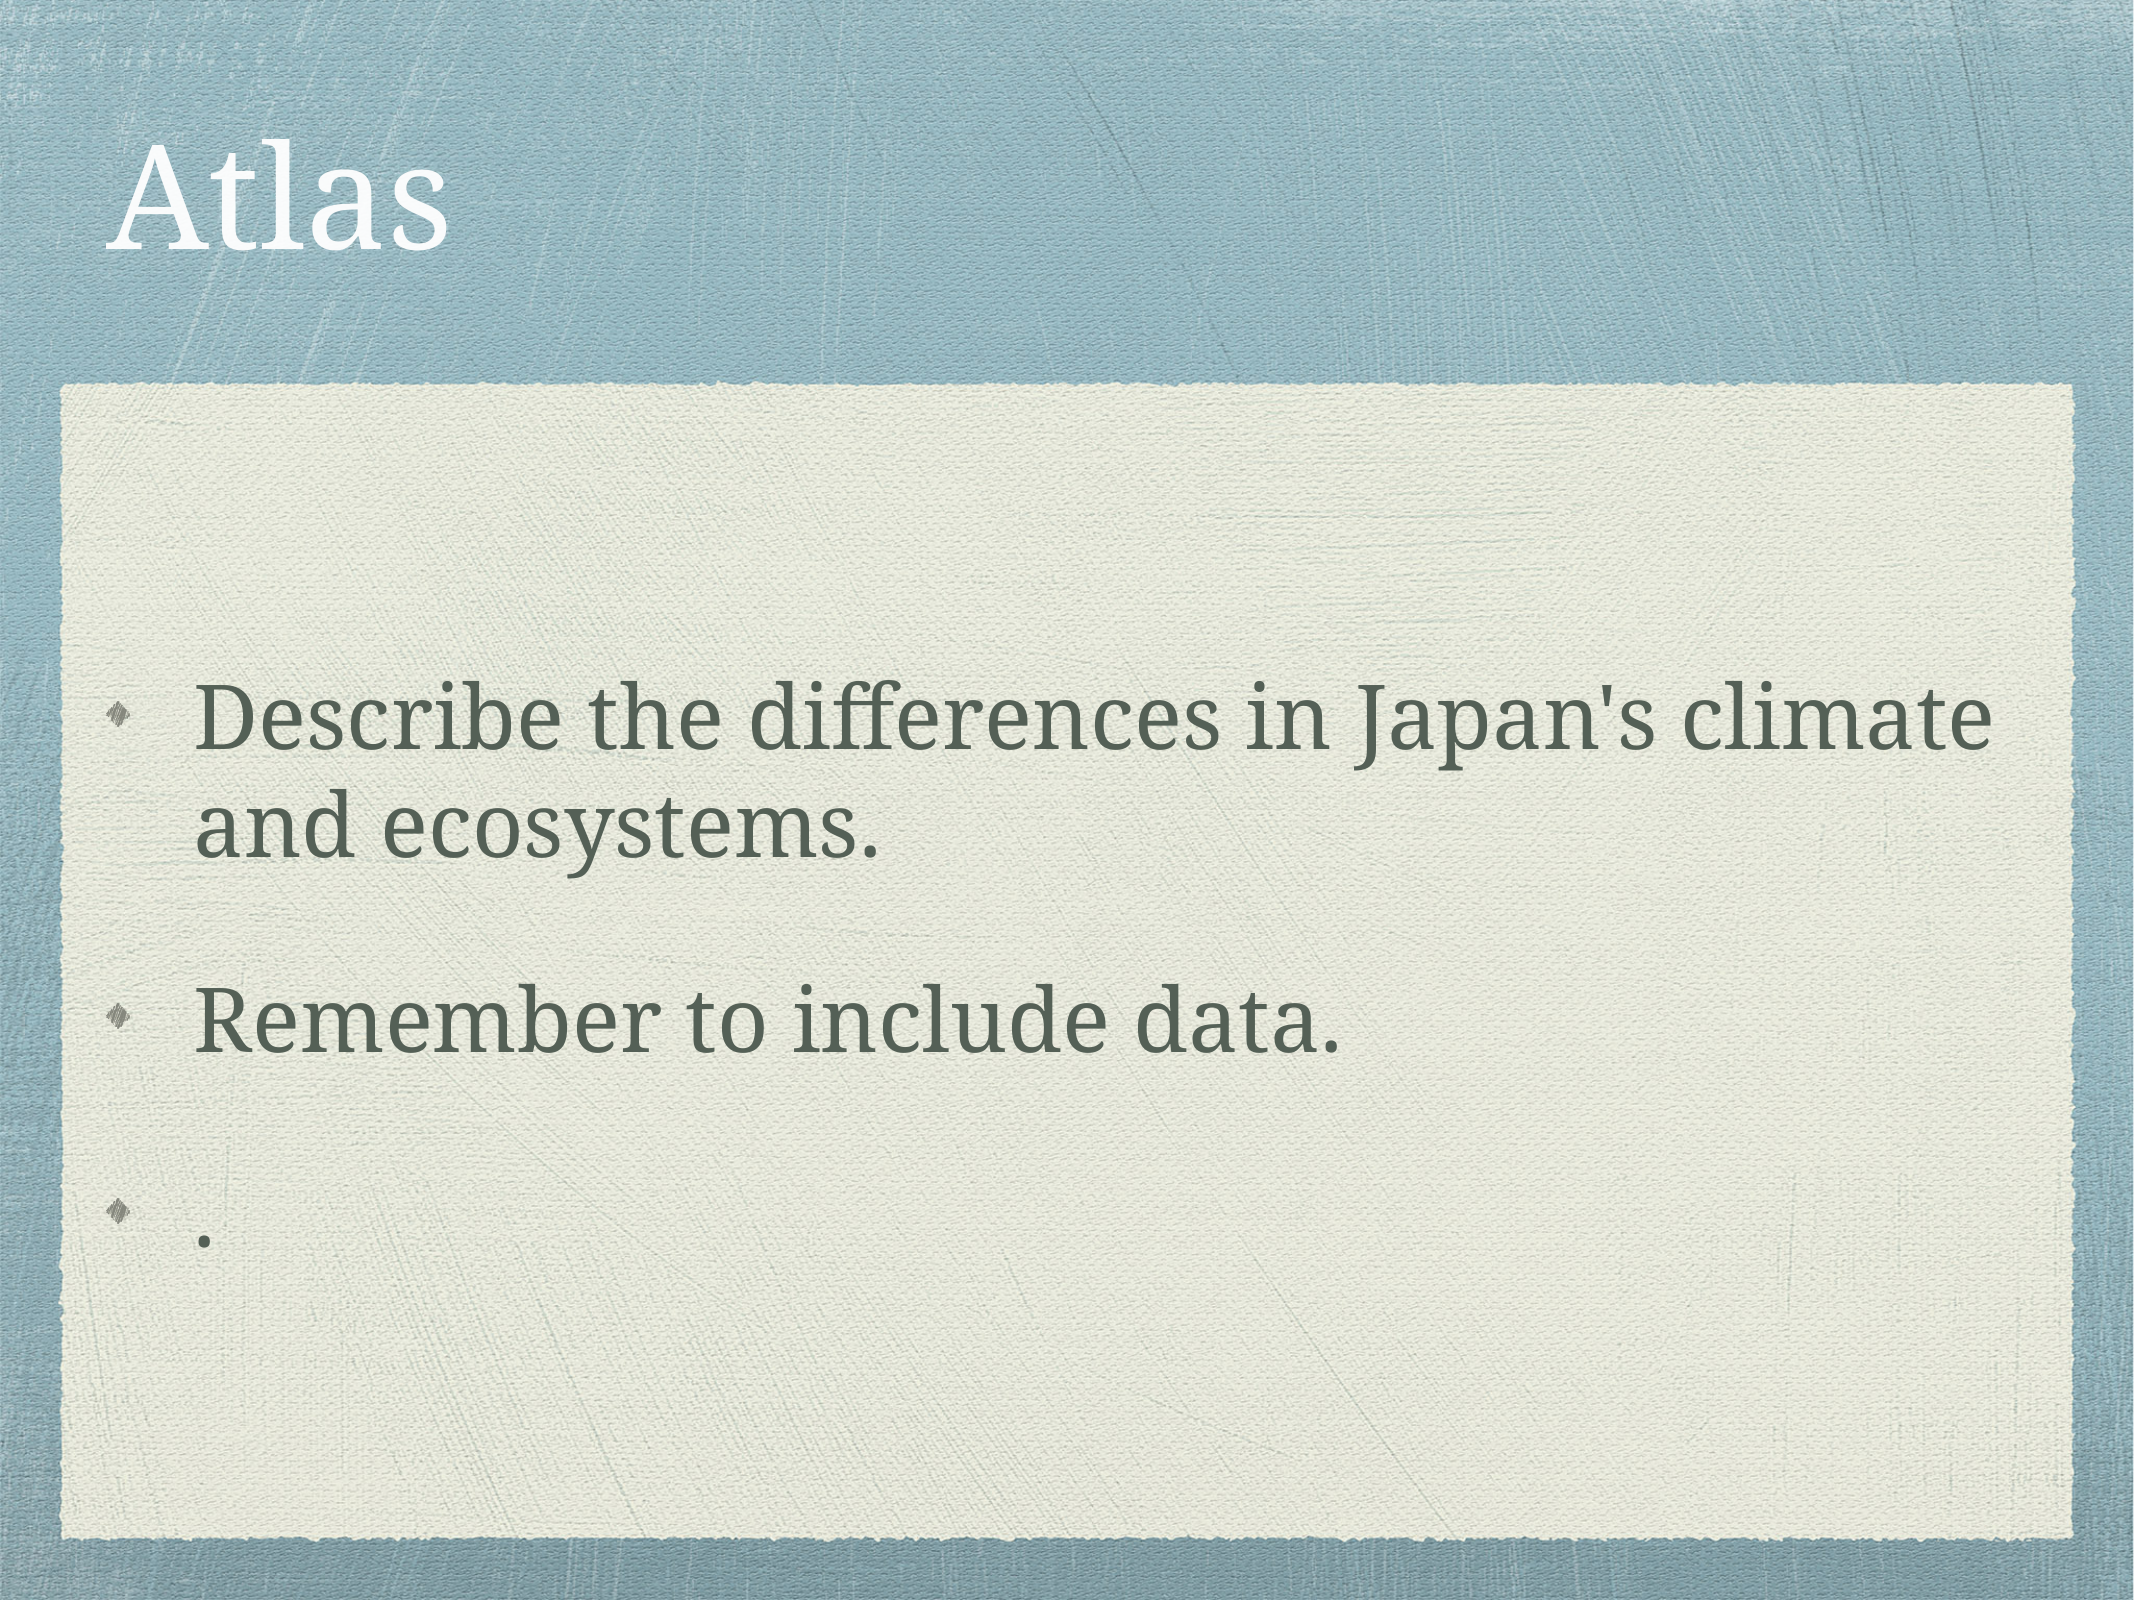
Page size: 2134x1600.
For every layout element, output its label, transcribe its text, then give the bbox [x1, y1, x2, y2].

picture [0, 0, 2134, 1600]
list Describe the differences in Japan's climate and ecosystems. Remember to include data. . [105, 430, 2028, 1495]
title Atlas [105, 24, 2028, 359]
